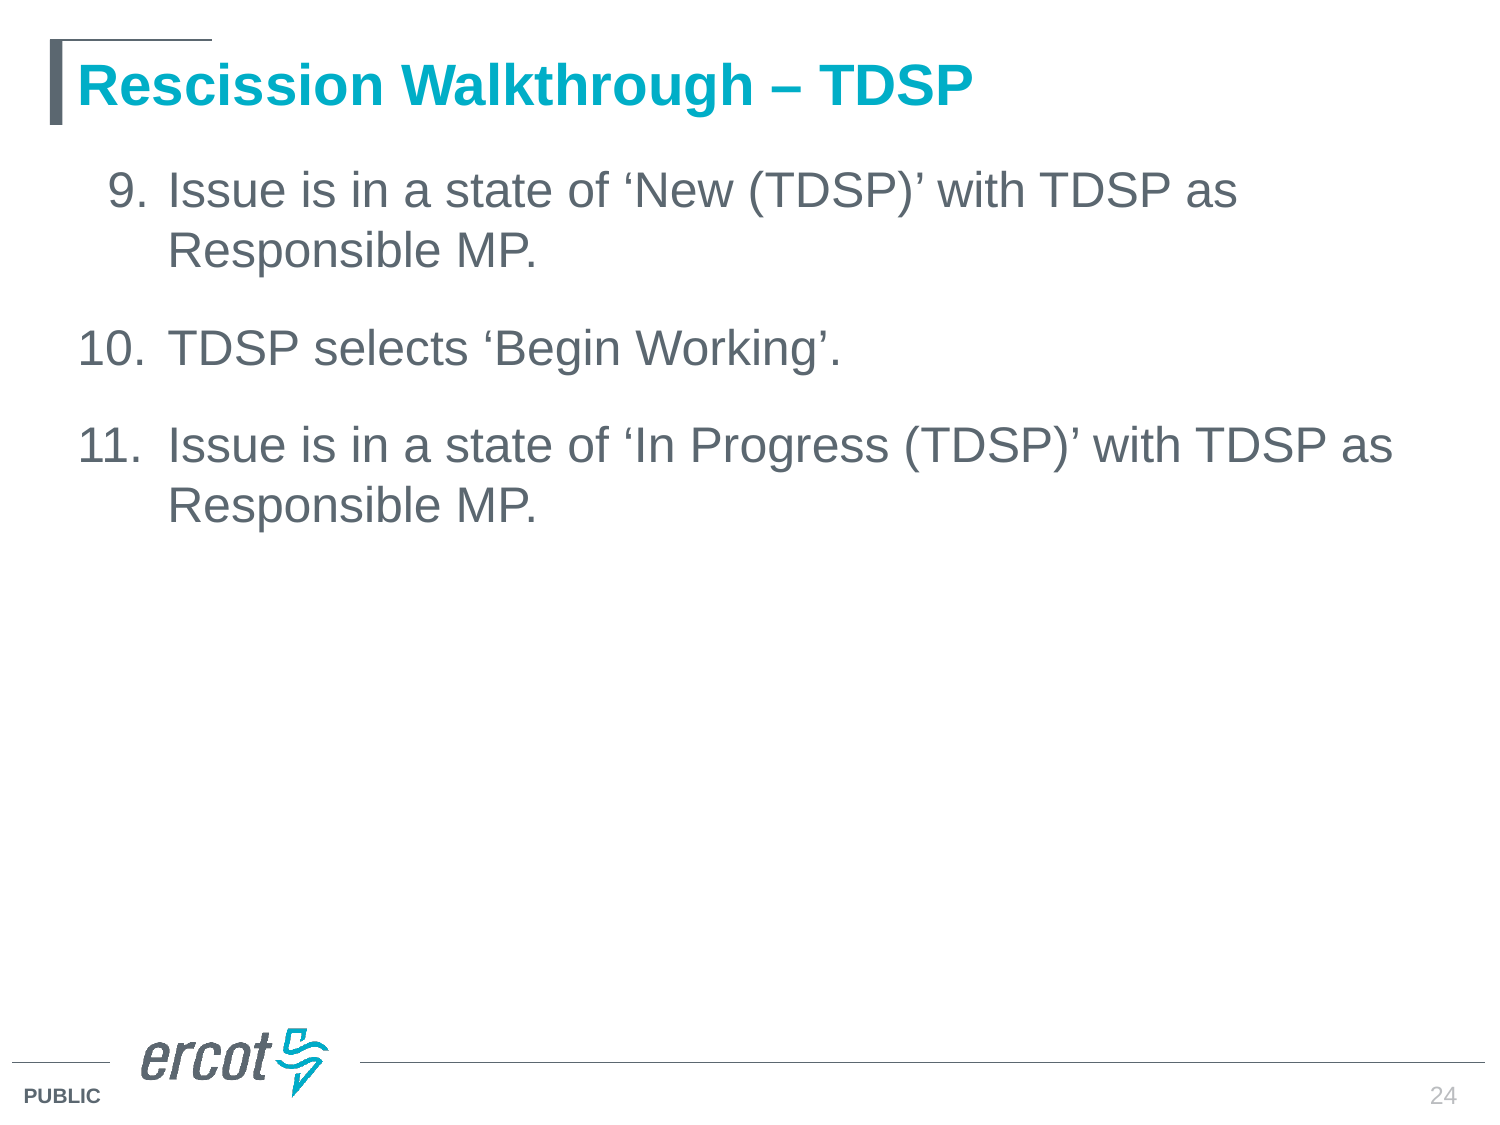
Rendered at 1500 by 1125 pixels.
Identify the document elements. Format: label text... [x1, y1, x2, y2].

title Rescission Walkthrough – TDSP [62, 39, 1450, 125]
picture [137, 1024, 332, 1100]
list Issue is in a state of ‘New (TDSP)’ with TDSP as Responsible MP. TDSP selects ‘Begin Working’. Issue is in a state of ‘In Progress (TDSP)’ with TDSP as Responsible MP. [62, 150, 1450, 980]
slide_number 24 [1400, 1076, 1488, 1113]
